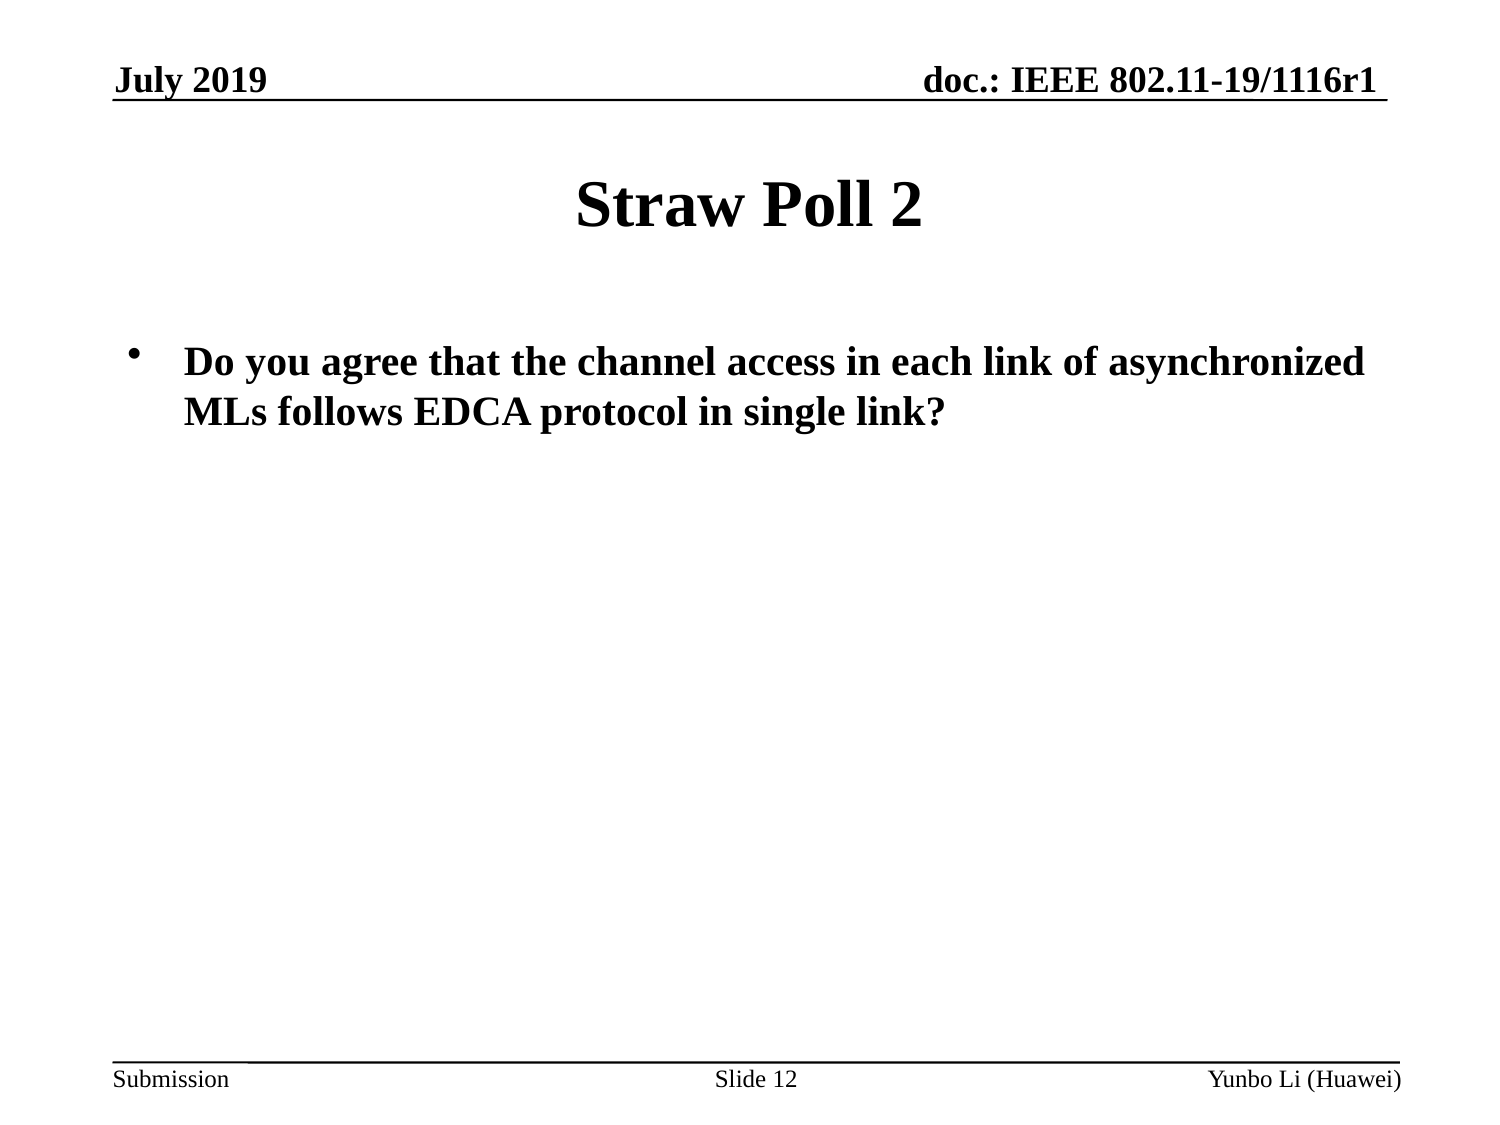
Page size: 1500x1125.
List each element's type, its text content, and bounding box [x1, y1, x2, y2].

title Straw Poll 2 [112, 112, 1388, 288]
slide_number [114, 54, 270, 101]
footer Yunbo Li (Huawei) [1204, 1061, 1402, 1093]
slide_number Slide 12 [712, 1061, 800, 1093]
list Do you agree that the channel access in each link of asynchronized MLs follows EDCA protocol in single link? [112, 326, 1388, 1002]
